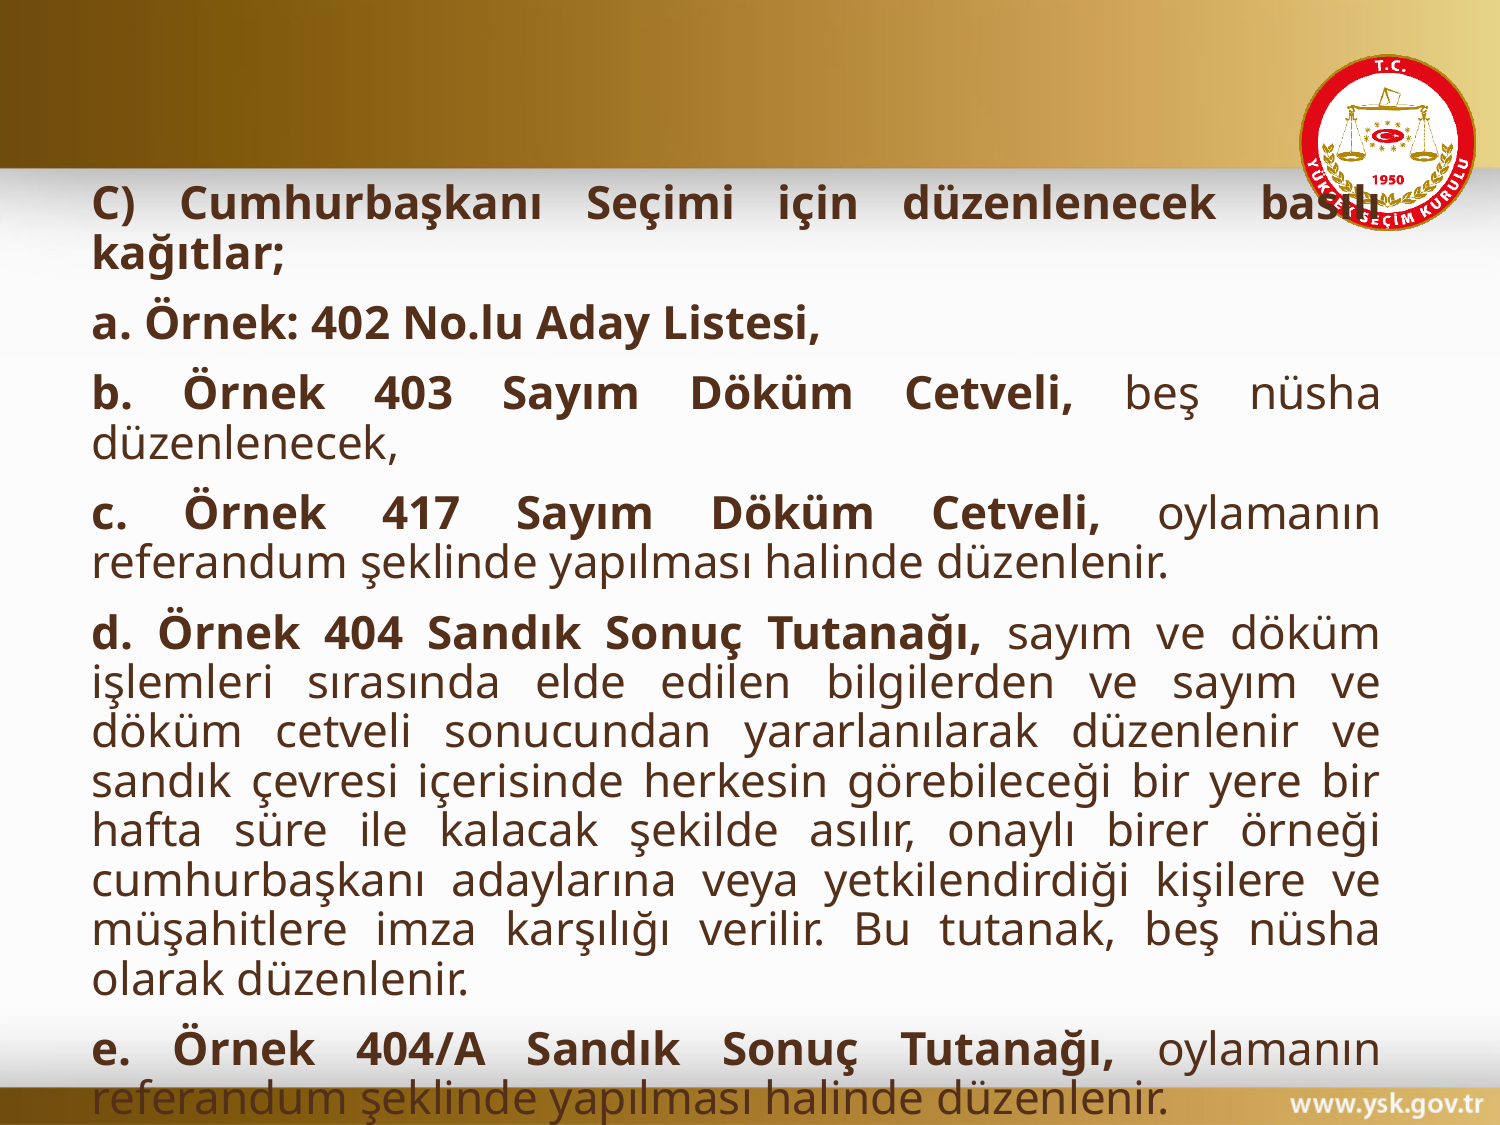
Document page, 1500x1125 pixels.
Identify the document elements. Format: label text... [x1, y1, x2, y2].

list C) Cumhurbaşkanı Seçimi için düzenlenecek basılı kağıtlar; a. Örnek: 402 No.lu Aday Listesi, b. Örnek 403 Sayım Döküm Cetveli, beş nüsha düzenlenecek, c. Örnek 417 Sayım Döküm Cetveli, oylamanın referandum şeklinde yapılması halinde düzenlenir. d. Örnek 404 Sandık Sonuç Tutanağı, sayım ve döküm işlemleri sırasında elde edilen bilgilerden ve sayım ve döküm cetveli sonucundan yararlanılarak düzenlenir ve sandık çevresi içerisinde herkesin görebileceği bir yere bir hafta süre ile kalacak şekilde asılır, onaylı birer örneği cumhurbaşkanı adaylarına veya yetkilendirdiği kişilere ve müşahitlere imza karşılığı verilir. Bu tutanak, beş nüsha olarak düzenlenir. e. Örnek 404/A Sandık Sonuç Tutanağı, oylamanın referandum şeklinde yapılması halinde düzenlenir. [76, 172, 1397, 1083]
picture [0, 0, 1500, 1125]
